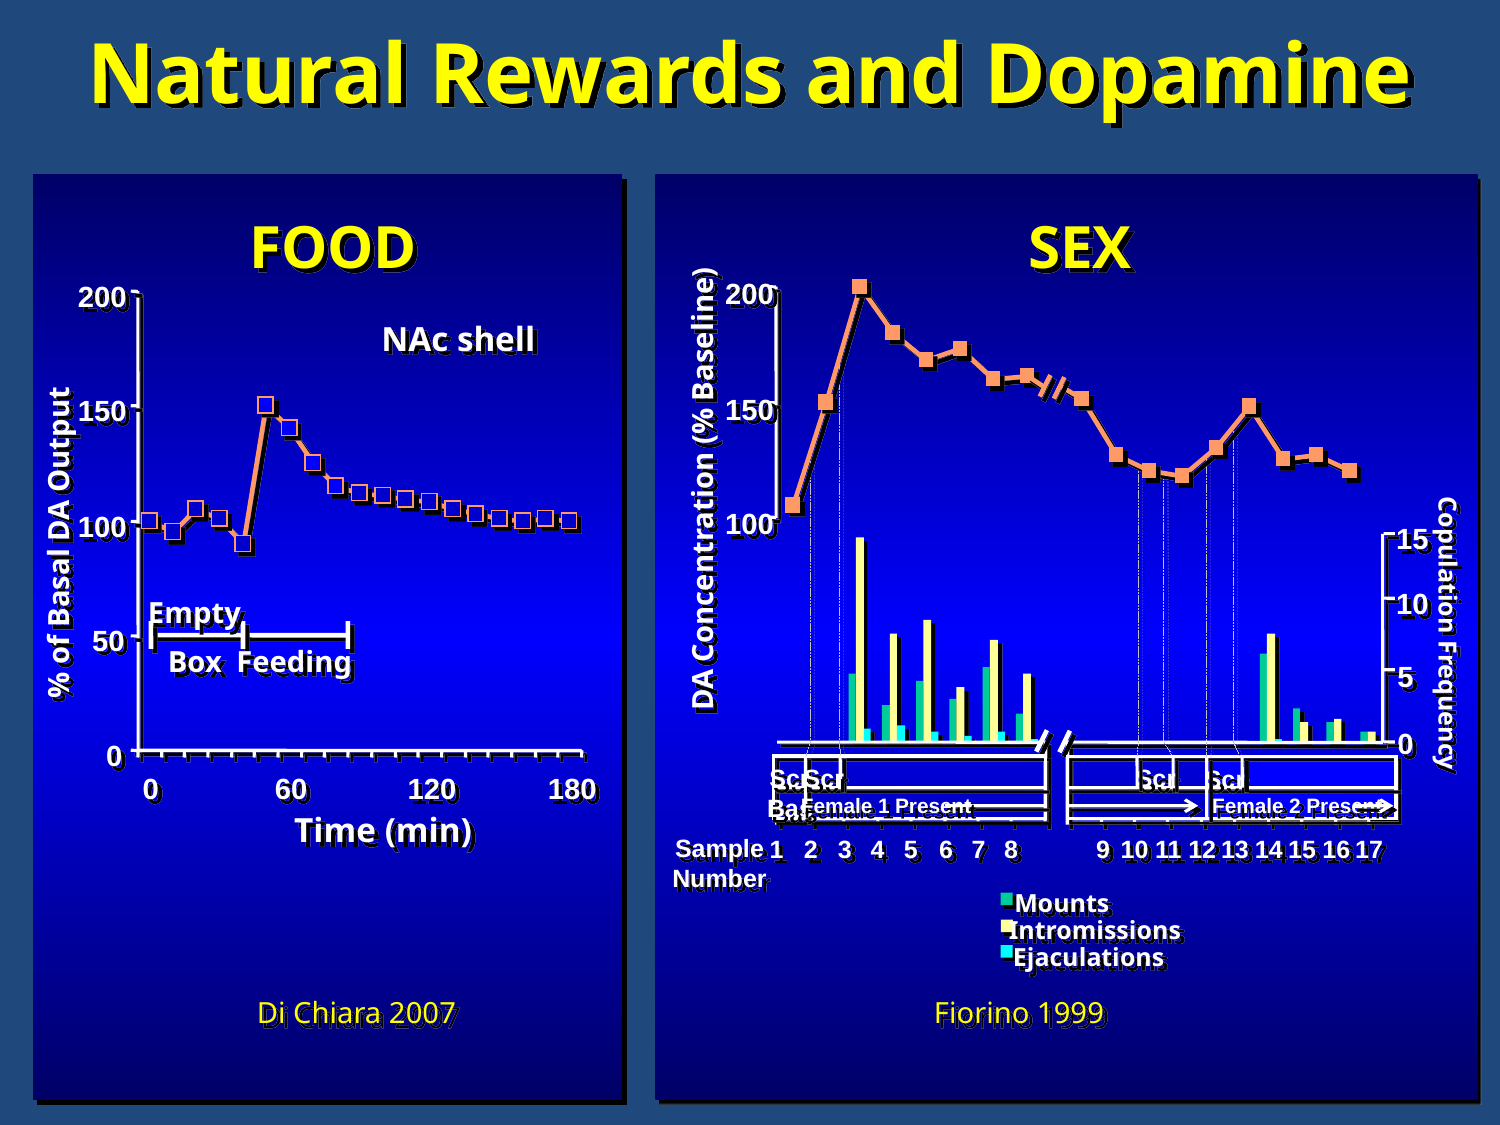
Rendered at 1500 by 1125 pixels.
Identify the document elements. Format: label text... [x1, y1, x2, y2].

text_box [32, 174, 623, 1101]
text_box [655, 174, 1479, 1101]
text_box Natural Rewards and Dopamine [0, 12, 1500, 200]
